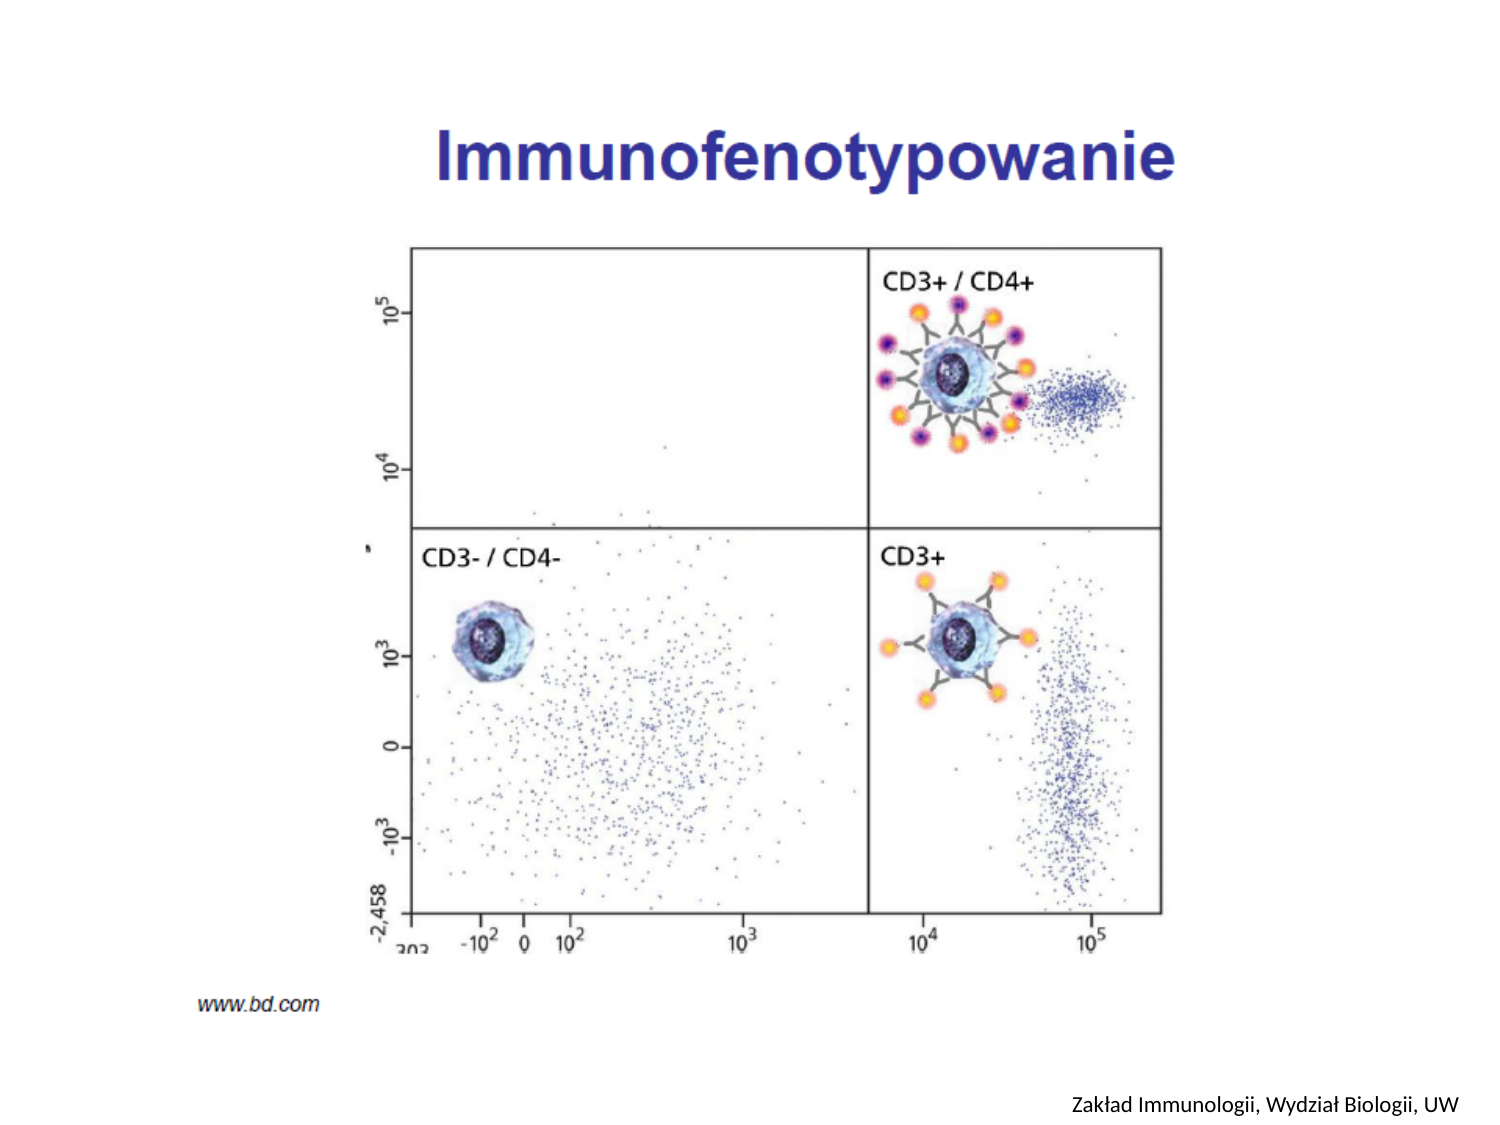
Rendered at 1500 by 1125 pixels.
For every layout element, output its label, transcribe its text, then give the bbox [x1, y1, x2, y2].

text_box Zakład Immunologii, Wydział Biologii, UW [1057, 1082, 1500, 1125]
picture [180, 84, 1320, 1040]
